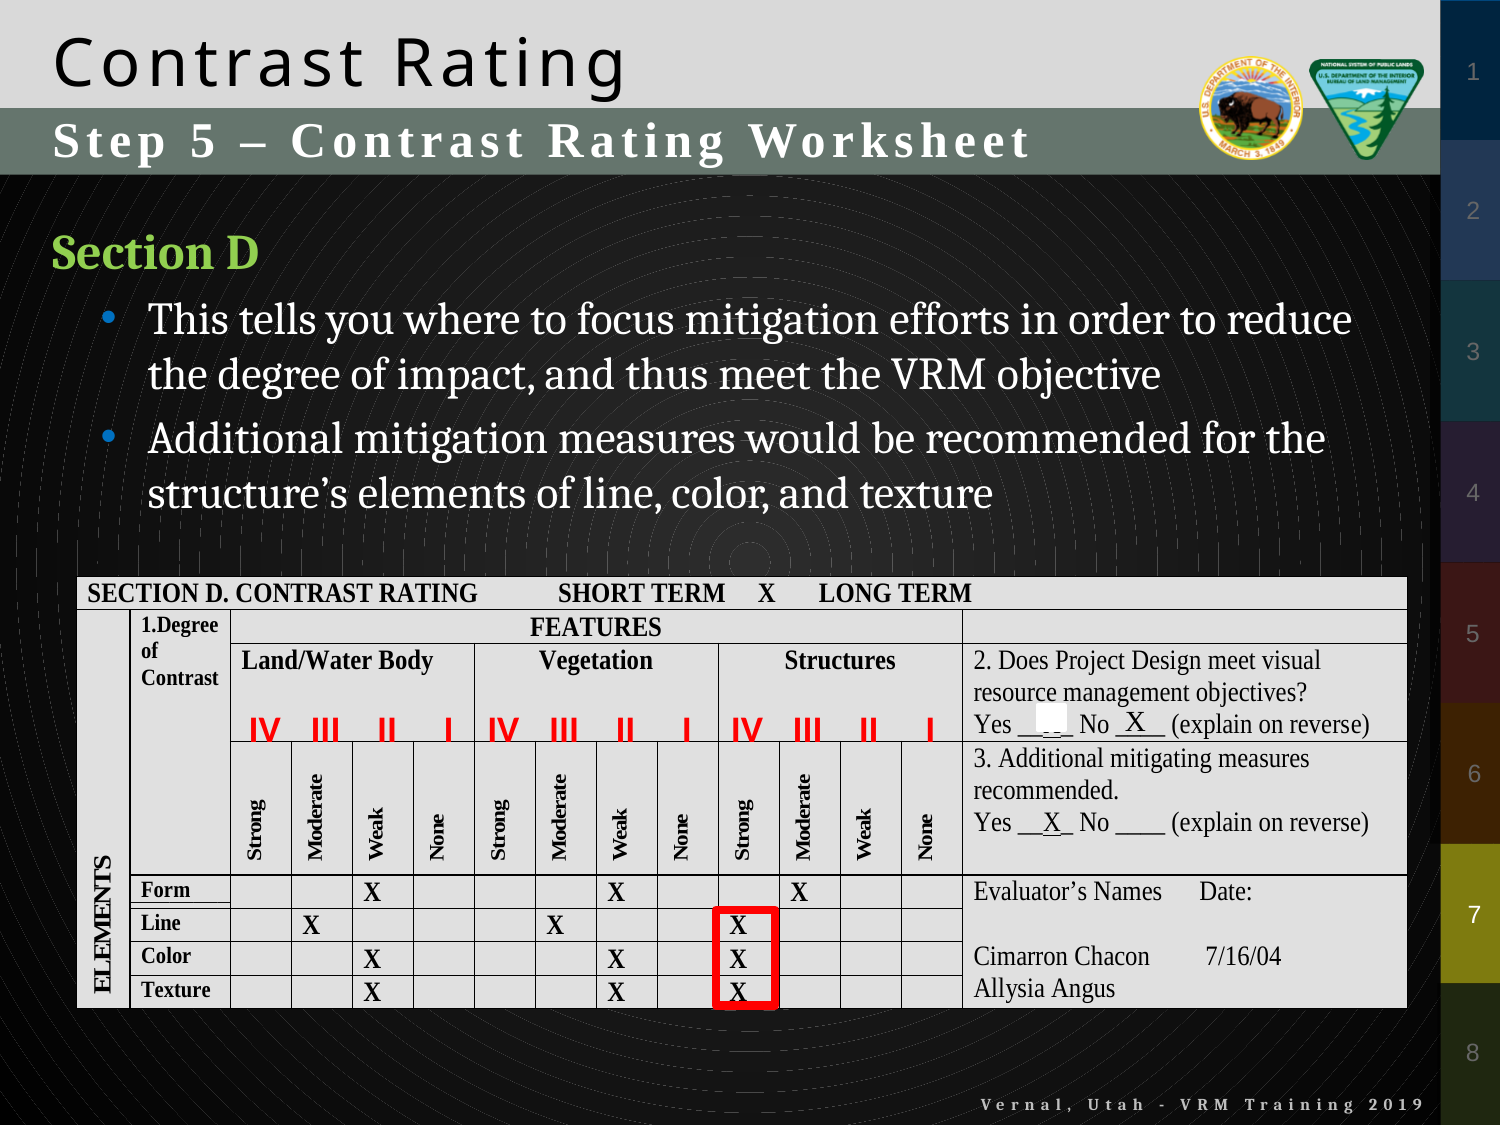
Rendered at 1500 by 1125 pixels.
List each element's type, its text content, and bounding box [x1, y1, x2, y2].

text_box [75, 575, 1437, 1043]
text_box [472, 697, 714, 759]
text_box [233, 697, 471, 759]
picture [1309, 59, 1424, 160]
list Section D This tells you where to focus mitigation efforts in order to reduce the degree of impact, and thus meet the VRM objective Additional mitigation measures would be recommended for the structure’s elements of line, color, and texture [37, 212, 1400, 1063]
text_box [1037, 695, 1140, 747]
list Contrast Rating [37, 12, 1200, 99]
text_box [715, 697, 988, 759]
list Step 5 – Contrast Rating Worksheet [37, 99, 1200, 177]
picture [1200, 56, 1303, 160]
